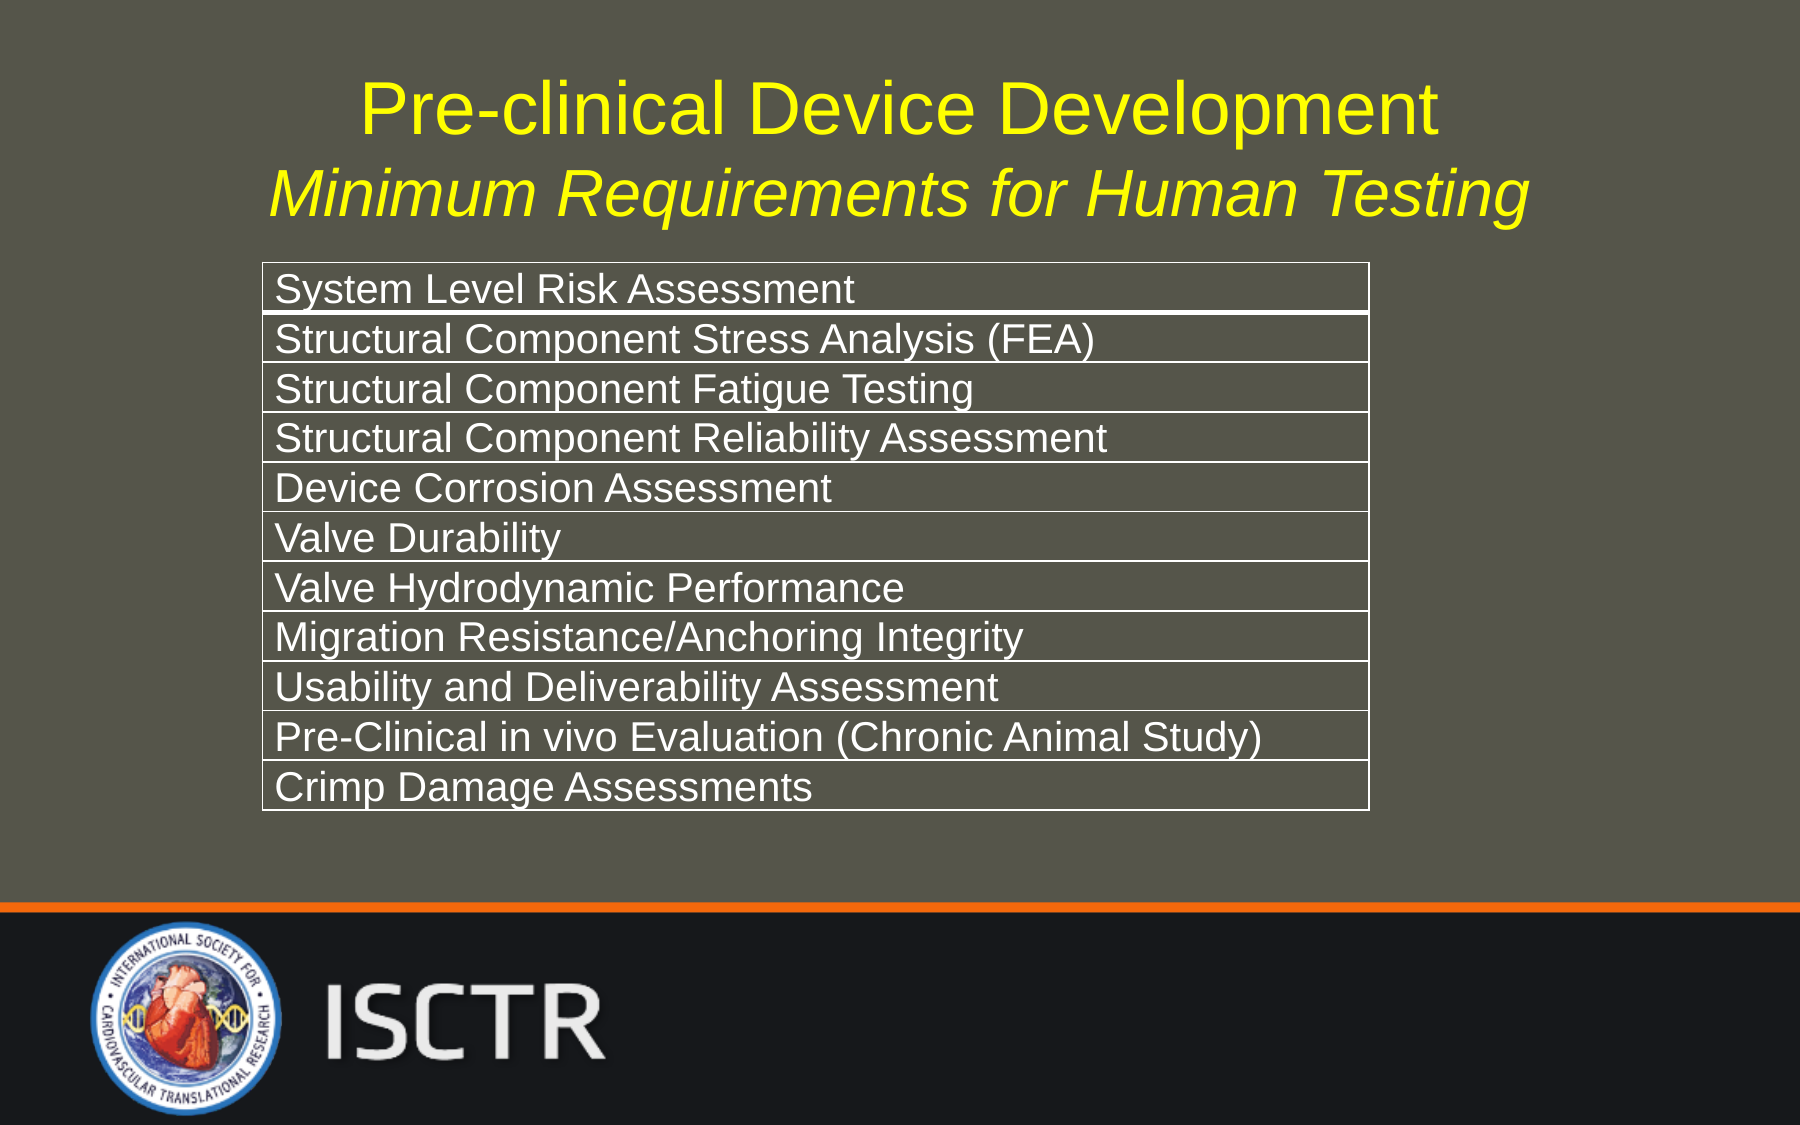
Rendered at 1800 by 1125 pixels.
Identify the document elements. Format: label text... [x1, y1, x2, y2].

table_cell Device Corrosion Assessment [263, 463, 1368, 511]
table_cell Structural Component Reliability Assessment [263, 413, 1368, 461]
table_cell Valve Hydrodynamic Performance [263, 562, 1368, 610]
table_cell Migration Resistance/Anchoring Integrity [263, 612, 1368, 660]
table_cell Structural Component Fatigue Testing [263, 363, 1368, 411]
picture [87, 918, 285, 1125]
table_cell Valve Durability [263, 512, 1368, 560]
table_cell Crimp Damage Assessments [263, 761, 1368, 809]
table_cell Usability and Deliverability Assessment [263, 662, 1368, 710]
title Pre-clinical Device Development Minimum Requirements for Human Testing [90, 73, 1710, 216]
table_cell Pre-Clinical in vivo Evaluation (Chronic Animal Study) [263, 711, 1368, 759]
table_header System Level Risk Assessment [263, 263, 1368, 310]
table_cell Structural Component Stress Analysis (FEA) [263, 315, 1368, 361]
